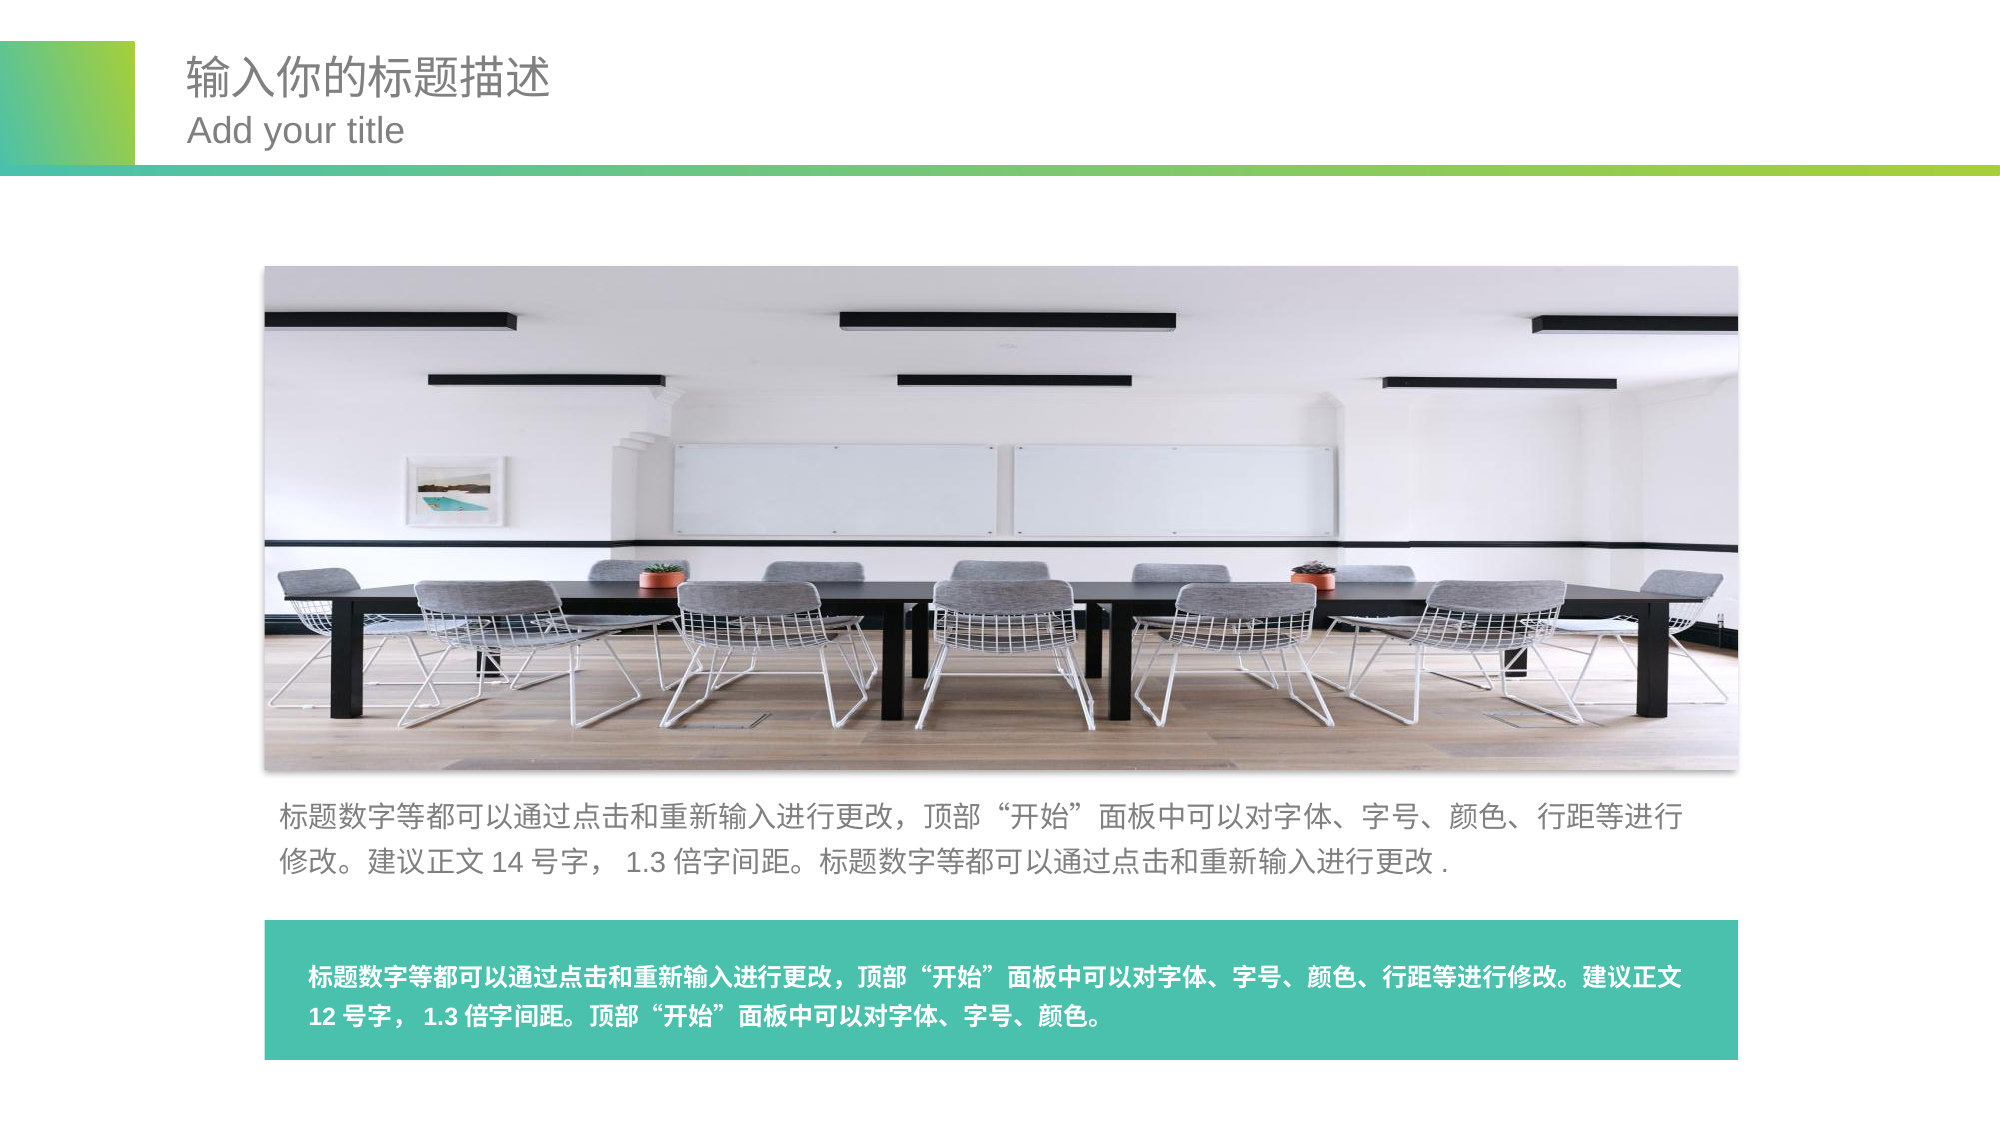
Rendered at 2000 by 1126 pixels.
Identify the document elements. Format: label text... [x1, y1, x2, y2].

text_box [264, 920, 1739, 1060]
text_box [0, 41, 2000, 177]
text_box 标题数字等都可以通过点击和重新输入进行更改，顶部“开始”面板中可以对字体、字号、颜色、行距等进行修改。建议正文14号字，1.3倍字间距。标题数字等都可以通过点击和重新输入进行更改. [264, 745, 1719, 886]
text_box [264, 266, 1739, 771]
text_box 标题数字等都可以通过点击和重新输入进行更改，顶部“开始”面板中可以对字体、字号、颜色、行距等进行修改。建议正文12号字，1.3倍字间距。顶部“开始”面板中可以对字体、字号、颜色。 [293, 945, 1720, 1039]
